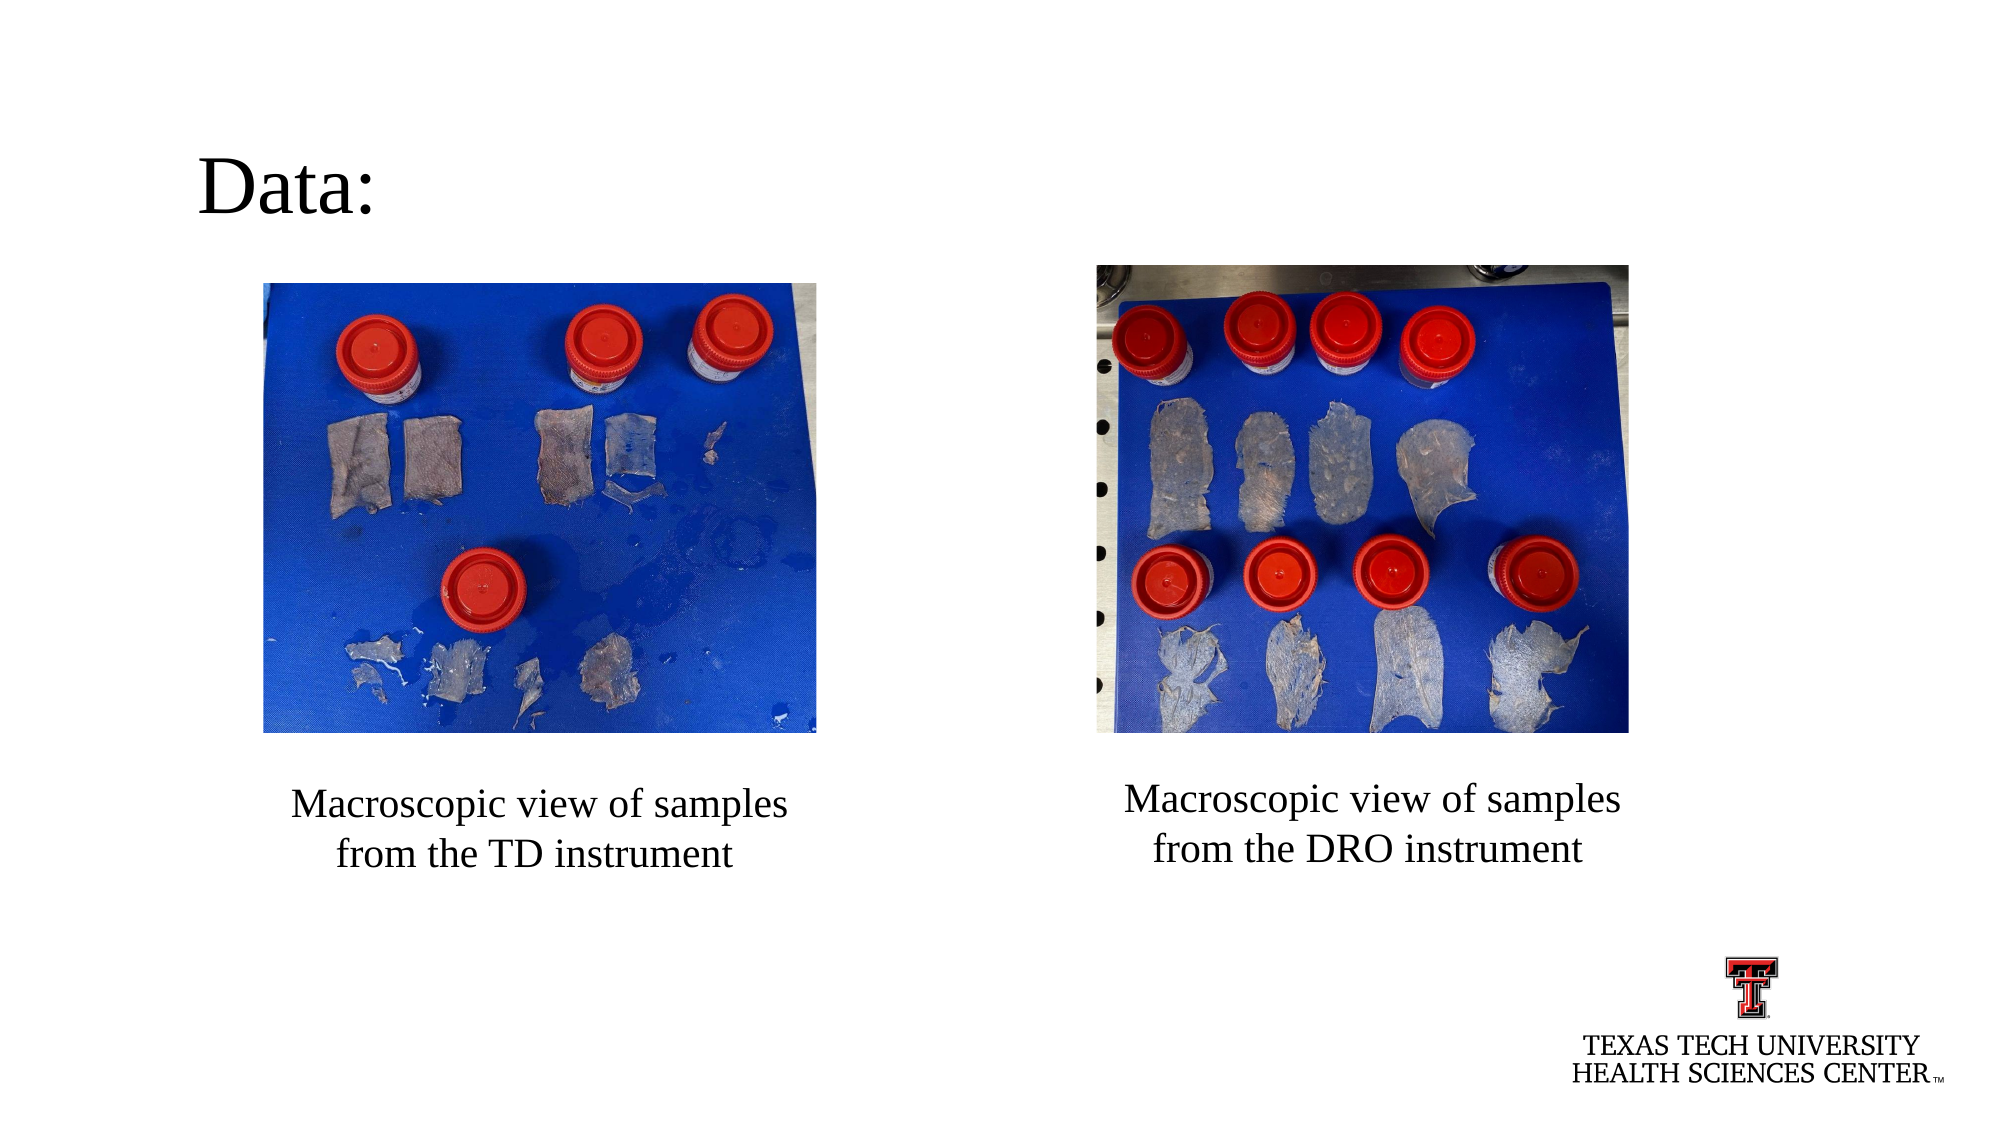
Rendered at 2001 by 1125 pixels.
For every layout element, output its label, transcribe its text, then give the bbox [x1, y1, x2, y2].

picture [263, 283, 817, 733]
picture [1096, 232, 1628, 765]
text_box Macroscopic view of samples from the TD instrument [263, 768, 817, 883]
title Data: [183, 90, 1851, 284]
text_box Macroscopic view of samples from the DRO instrument [1096, 762, 1650, 878]
picture [1516, 874, 2000, 1125]
